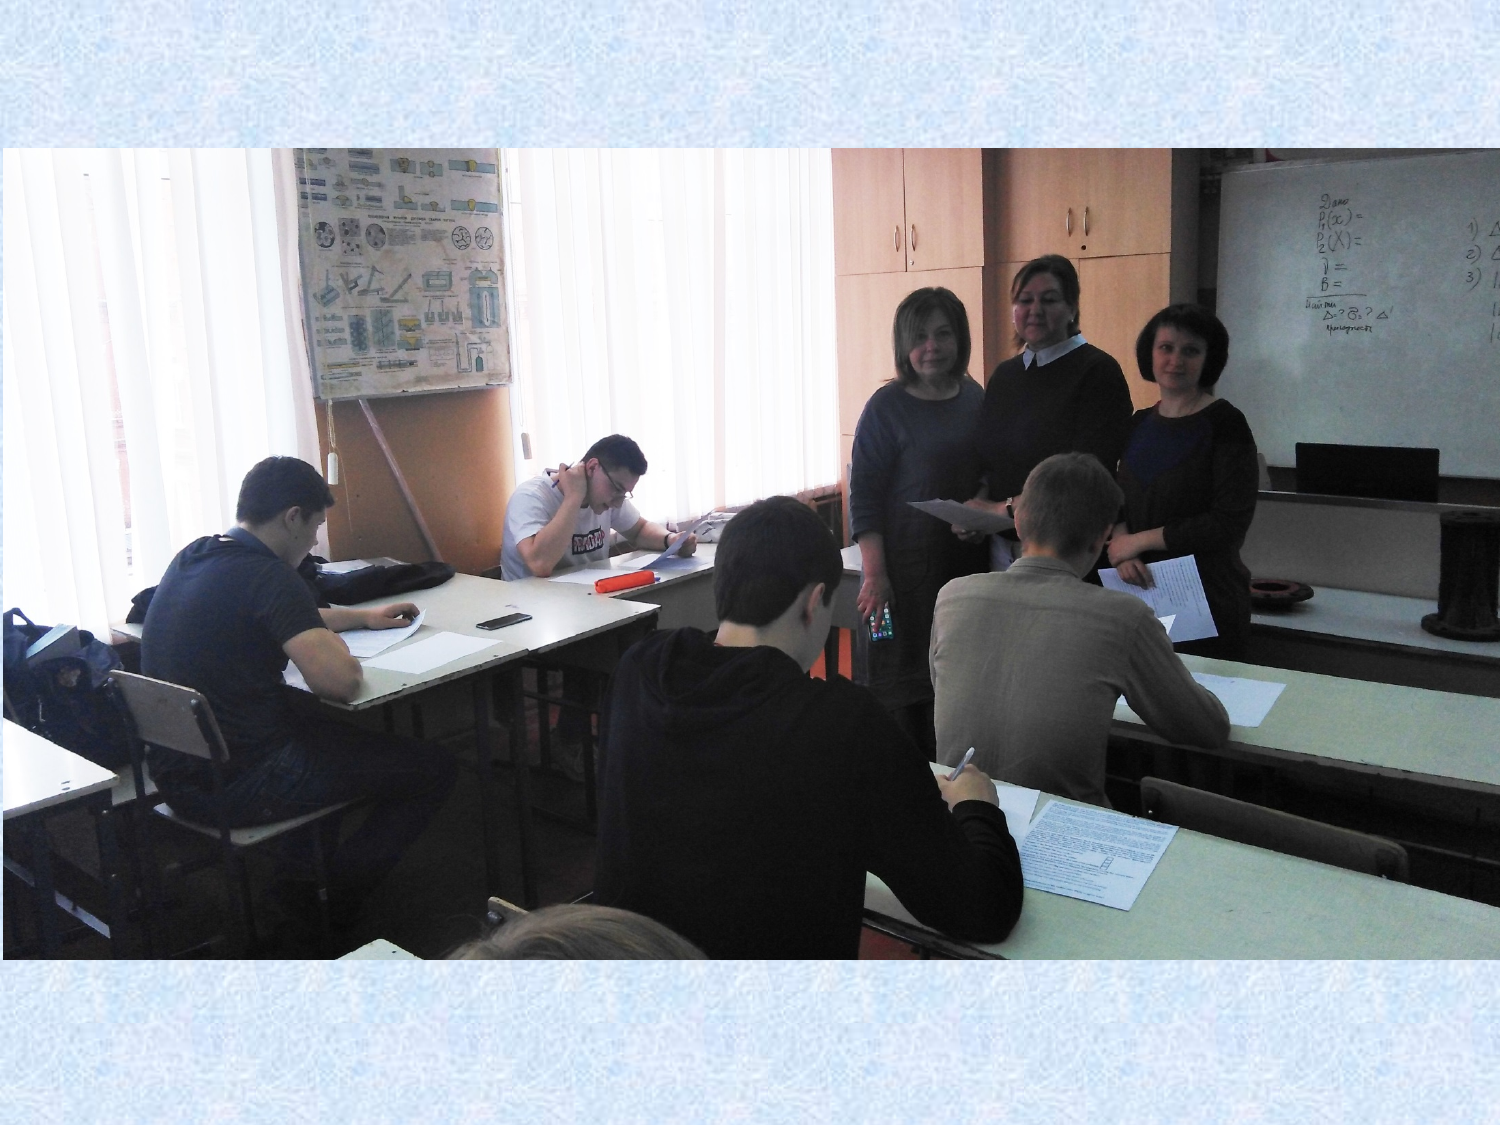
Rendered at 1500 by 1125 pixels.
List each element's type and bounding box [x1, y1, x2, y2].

picture [0, 0, 1500, 1125]
list [2, 148, 1500, 960]
